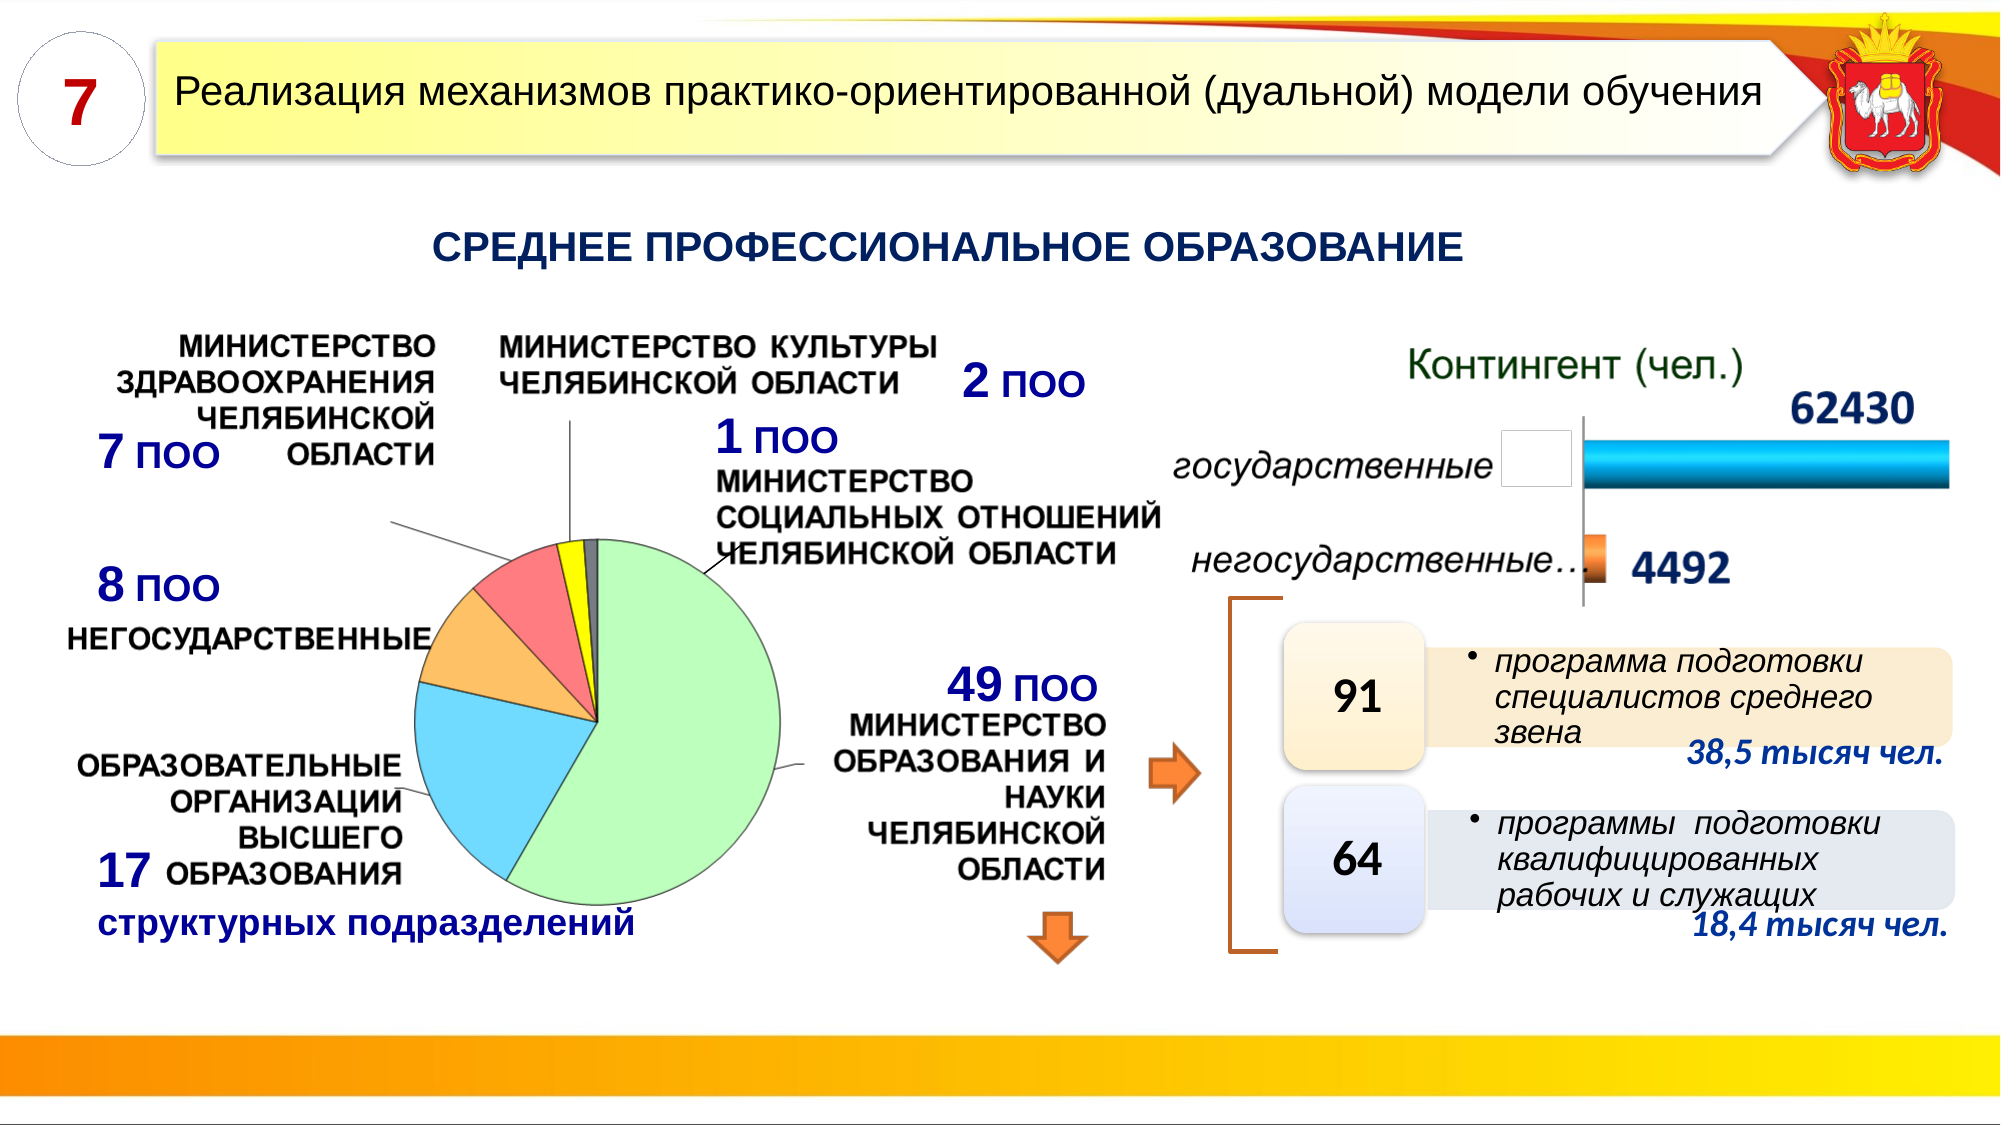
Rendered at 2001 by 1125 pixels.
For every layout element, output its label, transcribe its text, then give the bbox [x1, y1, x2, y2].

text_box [1426, 643, 1991, 994]
text_box 7 [17, 31, 146, 166]
text_box СРЕДНЕЕ ПРОФЕССИОНАЛЬНОЕ ОБРАЗОВАНИЕ [109, 212, 1787, 277]
picture [0, 0, 2001, 1125]
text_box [155, 40, 1827, 155]
